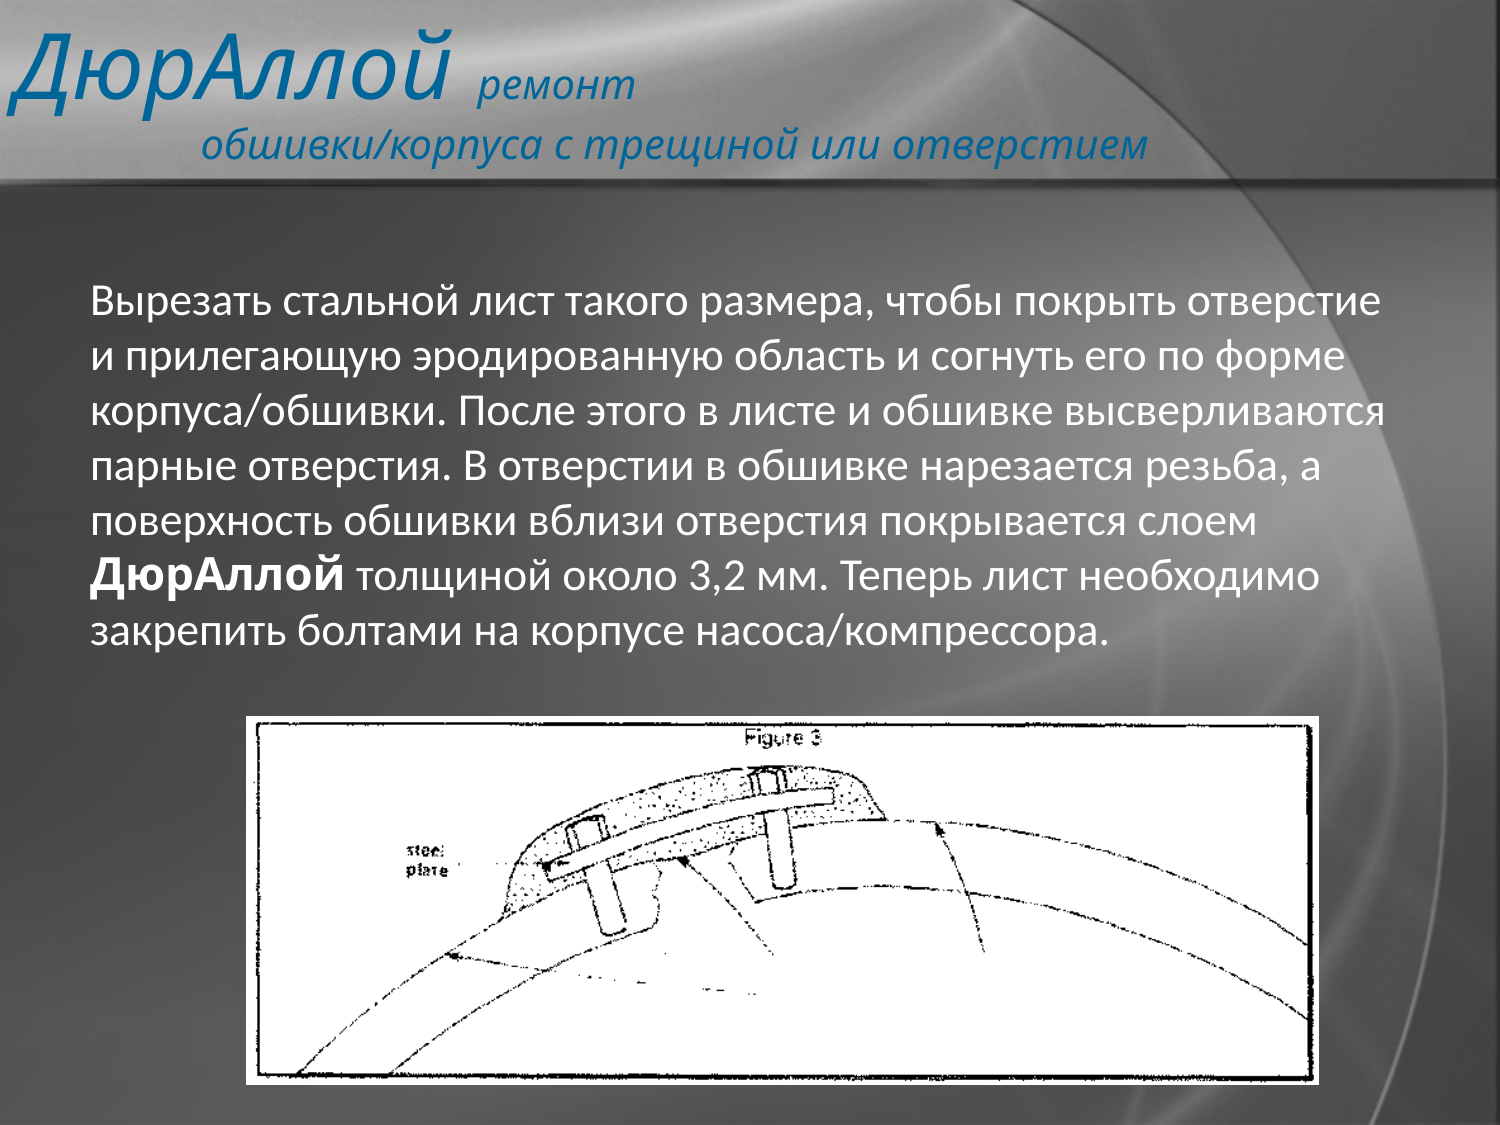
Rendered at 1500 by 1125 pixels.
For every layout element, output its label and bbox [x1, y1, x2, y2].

text_box [245, 715, 1319, 1085]
picture [0, 0, 1500, 1125]
